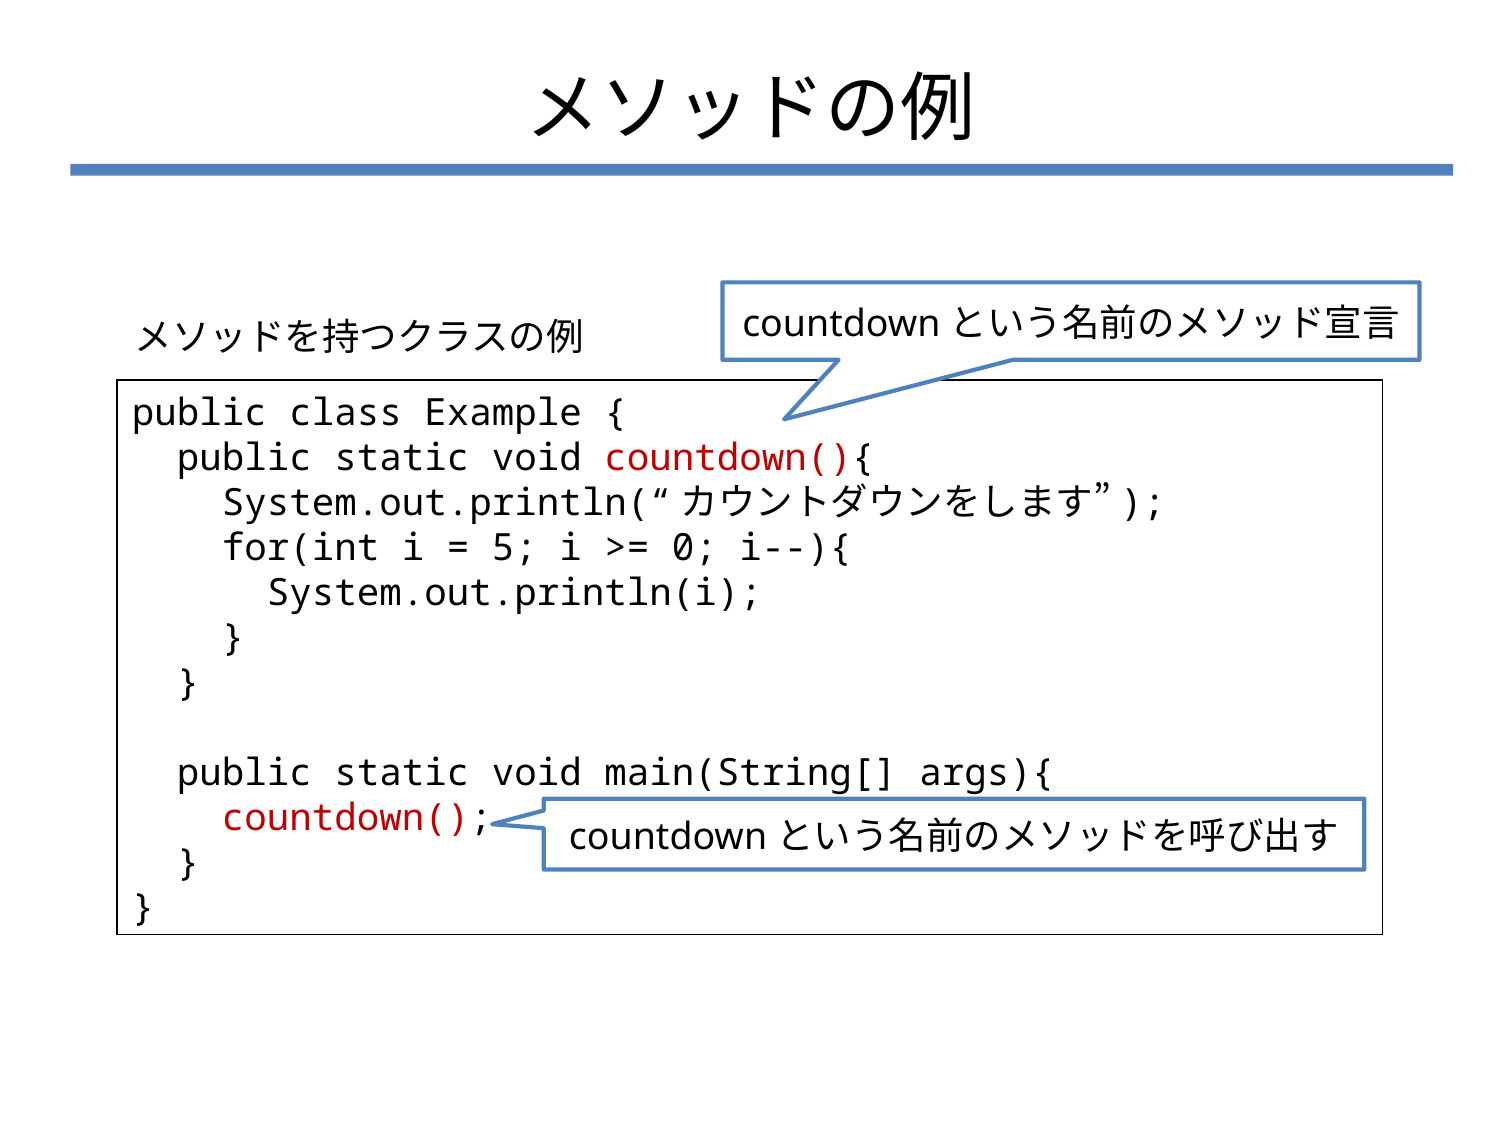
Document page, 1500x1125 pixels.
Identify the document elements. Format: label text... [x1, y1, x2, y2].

text_box public class Example { public static void countdown(){ System.out.println(“カウントダウンをします”); for(int i = 5; i >= 0; i--){ System.out.println(i); } } public static void main(String[] args){ countdown(); } } [117, 380, 1383, 935]
text_box countdownという名前のメソッドを呼び出す [489, 796, 1367, 872]
text_box countdownという名前のメソッド宣言 [720, 280, 1422, 422]
text_box メソッドを持つクラスの例 [119, 305, 599, 366]
title メソッドの例 [75, 45, 1425, 164]
